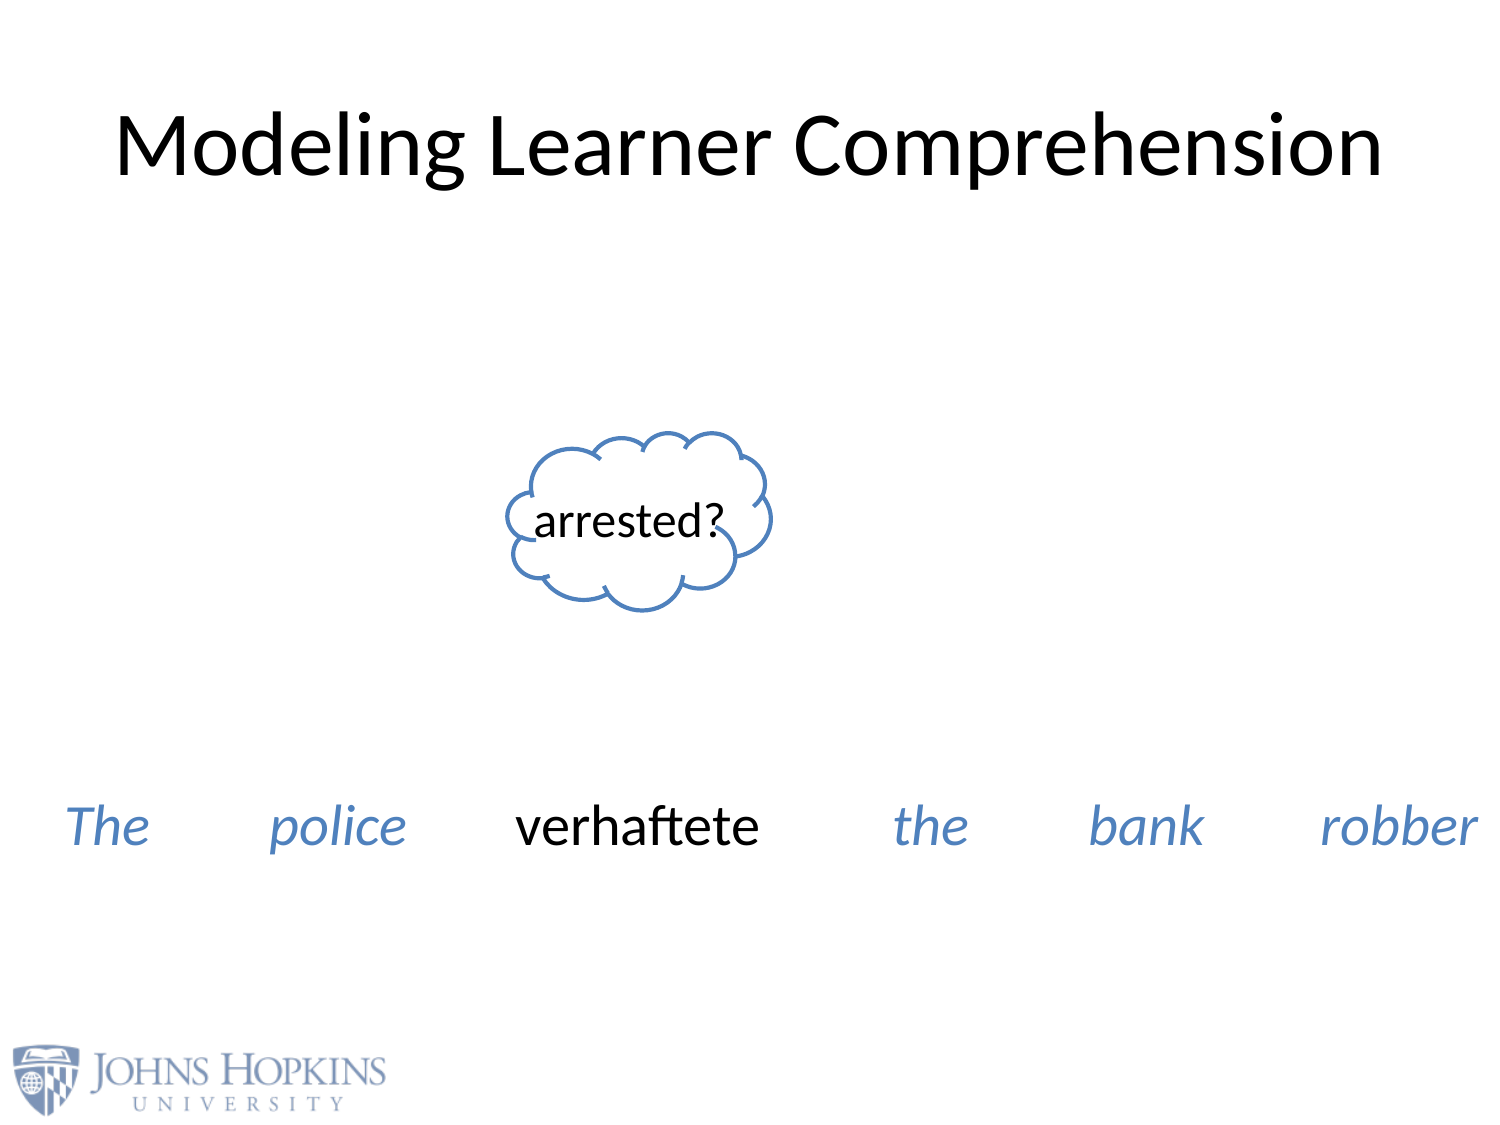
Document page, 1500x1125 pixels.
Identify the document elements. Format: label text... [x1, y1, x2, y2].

text_box bank [1073, 780, 1220, 865]
text_box the [877, 780, 985, 865]
text_box arrested? [505, 431, 773, 613]
title Modeling Learner Comprehension [75, 45, 1425, 233]
text_box The [49, 780, 166, 865]
text_box robber [1305, 780, 1494, 865]
text_box verhaftete [500, 780, 776, 865]
text_box police [254, 780, 423, 865]
